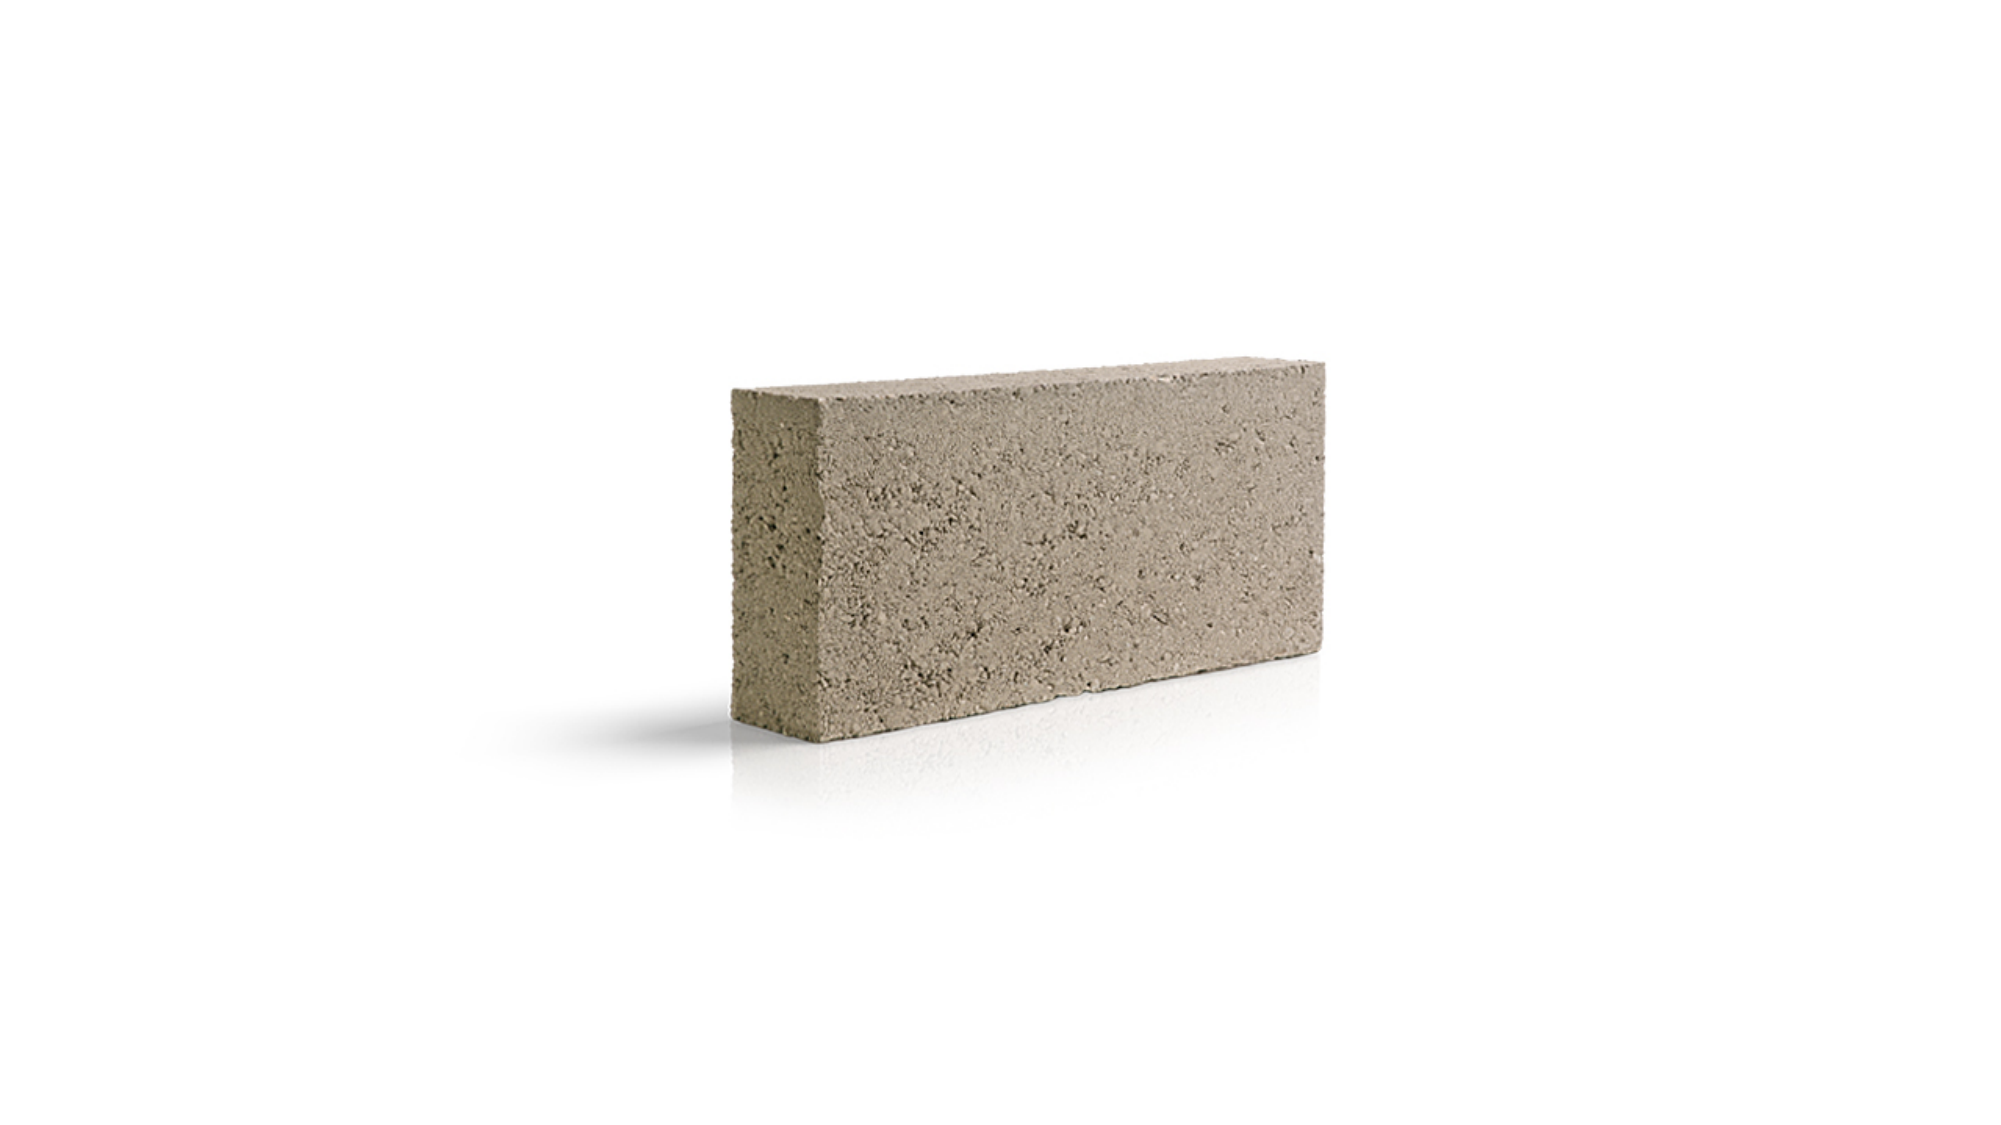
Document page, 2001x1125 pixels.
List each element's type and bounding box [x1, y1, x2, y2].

picture [429, 277, 1571, 848]
